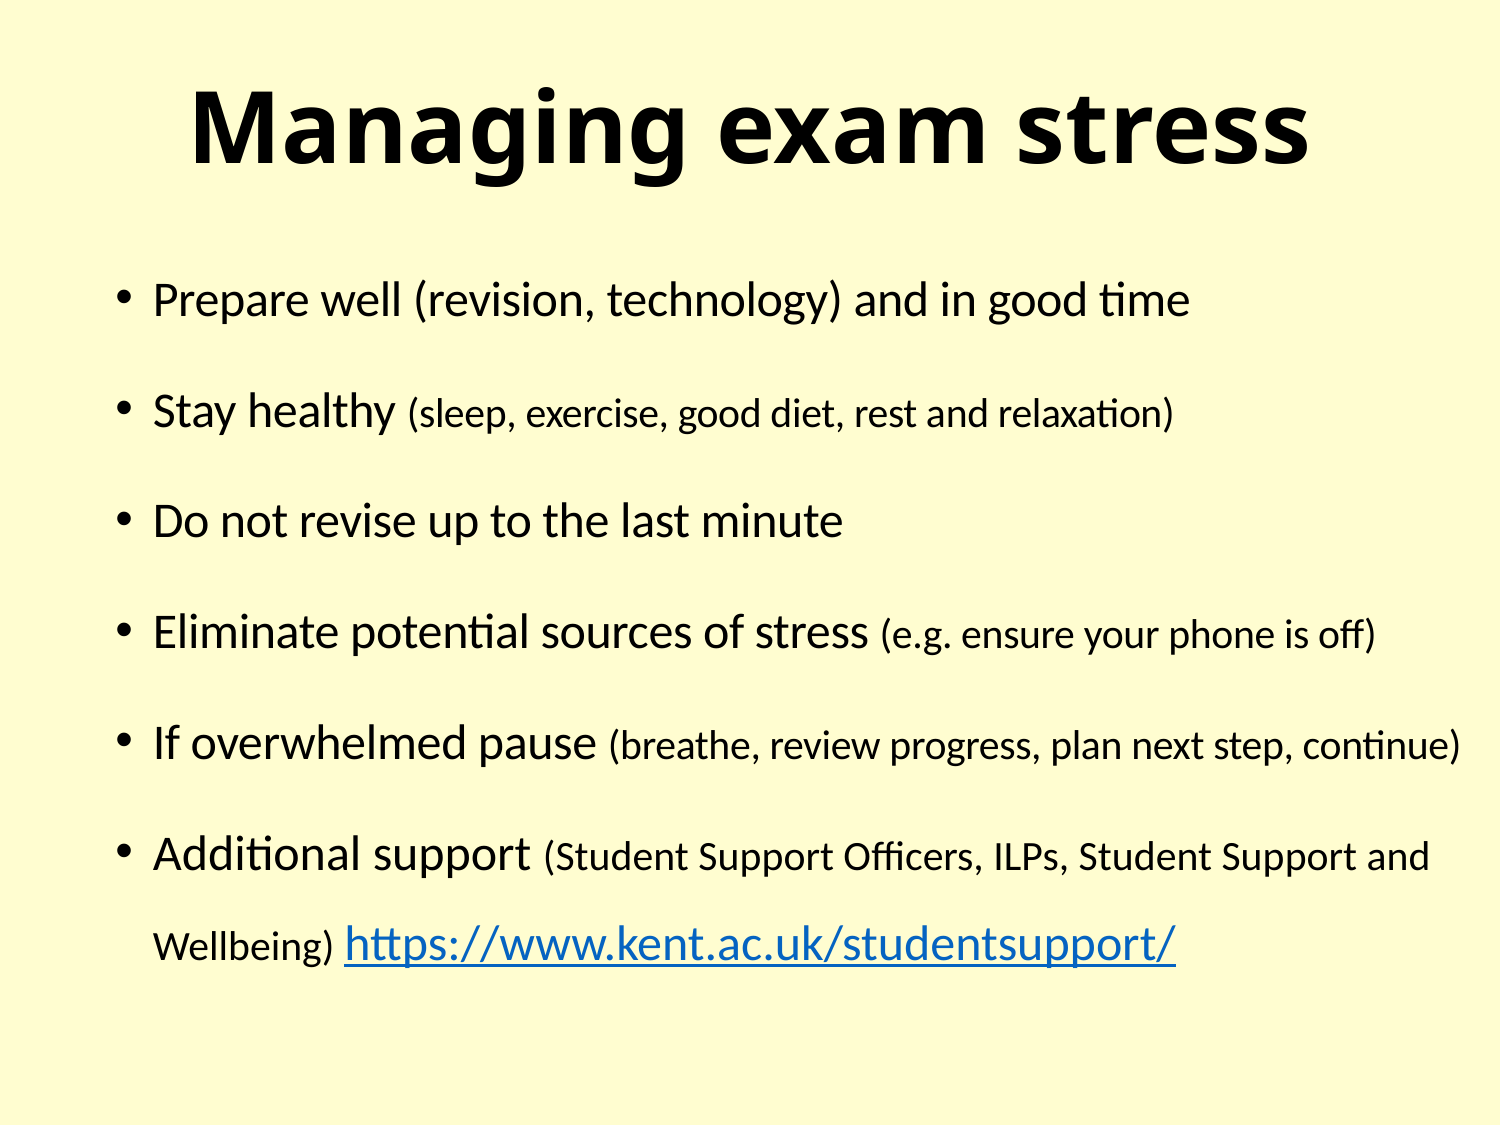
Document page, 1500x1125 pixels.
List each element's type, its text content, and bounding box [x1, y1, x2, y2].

title Managing exam stress [41, 59, 1459, 202]
list Prepare well (revision, technology) and in good time Stay healthy (sleep, exercise, good diet, rest and relaxation) Do not revise up to the last minute Eliminate potential sources of stress (e.g. ensure your phone is off) If overwhelmed pause (breathe, review progress, plan next step, continue) Additional support (Student Support Officers, ILPs, Student Support and Wellbeing) https://www.kent.ac.uk/studentsupport/ [100, 228, 1500, 1125]
